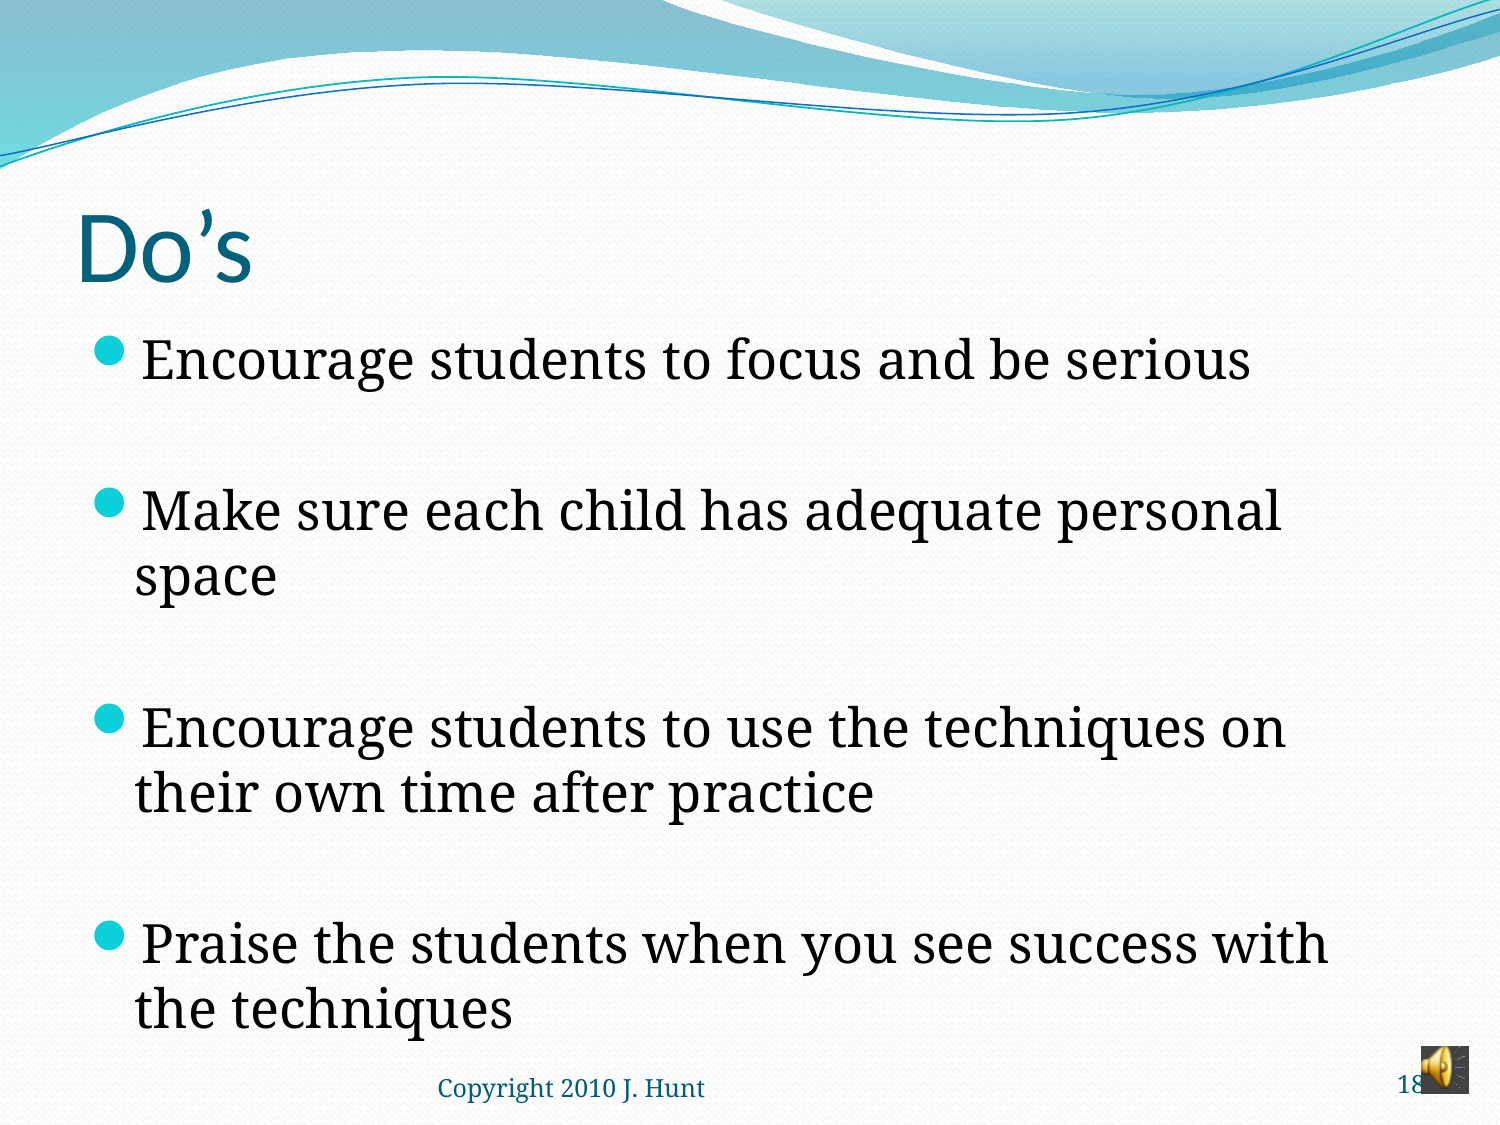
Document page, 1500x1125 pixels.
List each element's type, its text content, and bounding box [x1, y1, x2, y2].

slide_number 18 [1299, 1042, 1425, 1103]
footer Copyright 2010 J. Hunt [437, 1042, 988, 1103]
list Encourage students to focus and be serious Make sure each child has adequate personal space Encourage students to use the techniques on their own time after practice Praise the students when you see success with the techniques [74, 317, 1426, 1038]
picture [1419, 1044, 1471, 1096]
title Do’s [74, 115, 1426, 304]
